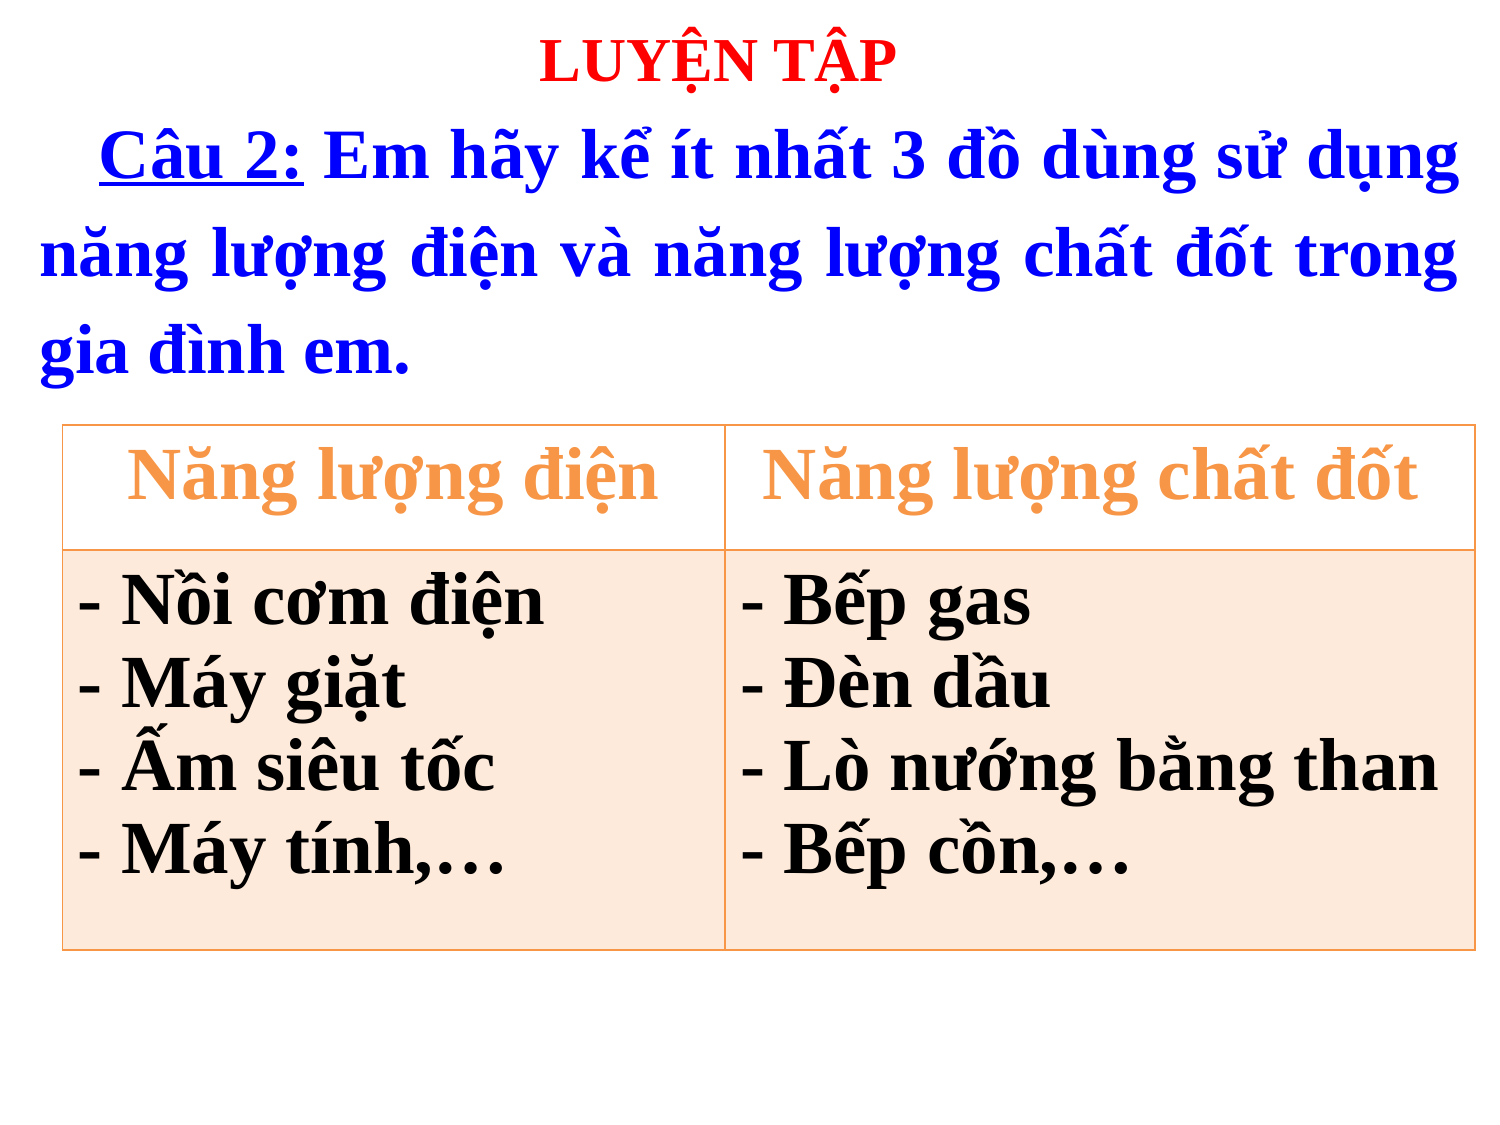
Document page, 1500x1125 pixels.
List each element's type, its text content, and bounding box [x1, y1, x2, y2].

table_cell - Bếp gas - Đèn dầu - Lò nướng bằng than - Bếp cồn,… [726, 551, 1474, 949]
table_cell - Nồi cơm điện - Máy giặt - Ấm siêu tốc - Máy tính,… [63, 551, 724, 949]
table_header Năng lượng chất đốt [726, 426, 1474, 549]
text_box Câu 2: Em hãy kể ít nhất 3 đồ dùng sử dụng năng lượng điện và năng lượng chất đốt trong gia đình em. [24, 87, 1475, 396]
text_box LUYỆN TẬP [524, 0, 1125, 87]
table_header Năng lượng điện [63, 426, 724, 549]
